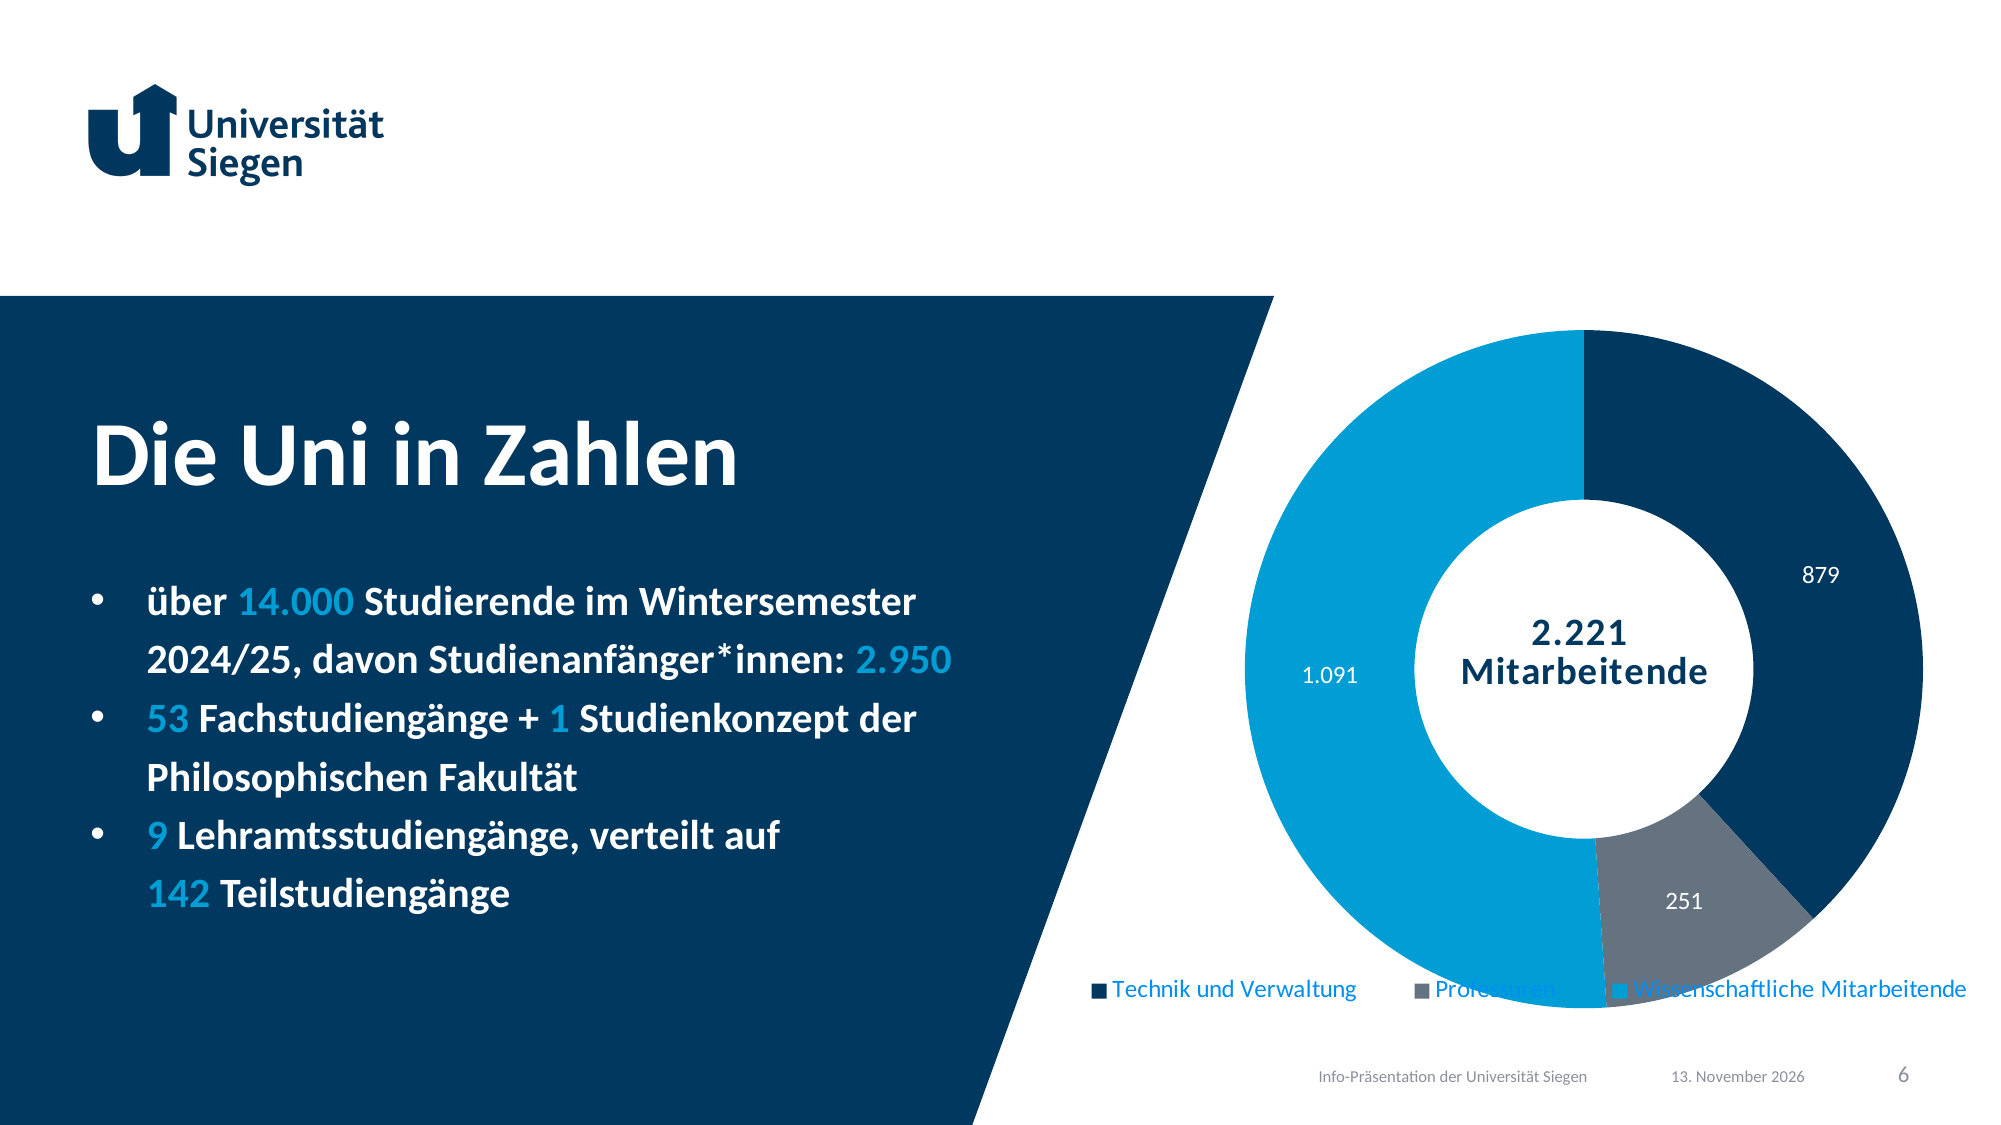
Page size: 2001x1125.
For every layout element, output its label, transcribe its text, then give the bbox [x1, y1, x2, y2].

picture [66, 67, 407, 203]
title Die Uni in Zahlen [92, 326, 917, 504]
footer Info-Präsentation der Universität Siegen [881, 1058, 1591, 1083]
slide_number 6 [1862, 1058, 1910, 1083]
subtitle über 14.000 Studierende im Wintersemester 2024/25, davon Studienanfänger*innen: 2.950 53 Fachstudiengänge + 1 Studienkonzept der Philosophischen Fakultät 9 Lehramtsstudiengänge, verteilt auf 142 Teilstudiengänge [90, 562, 1000, 1035]
chart [917, 137, 2000, 1027]
